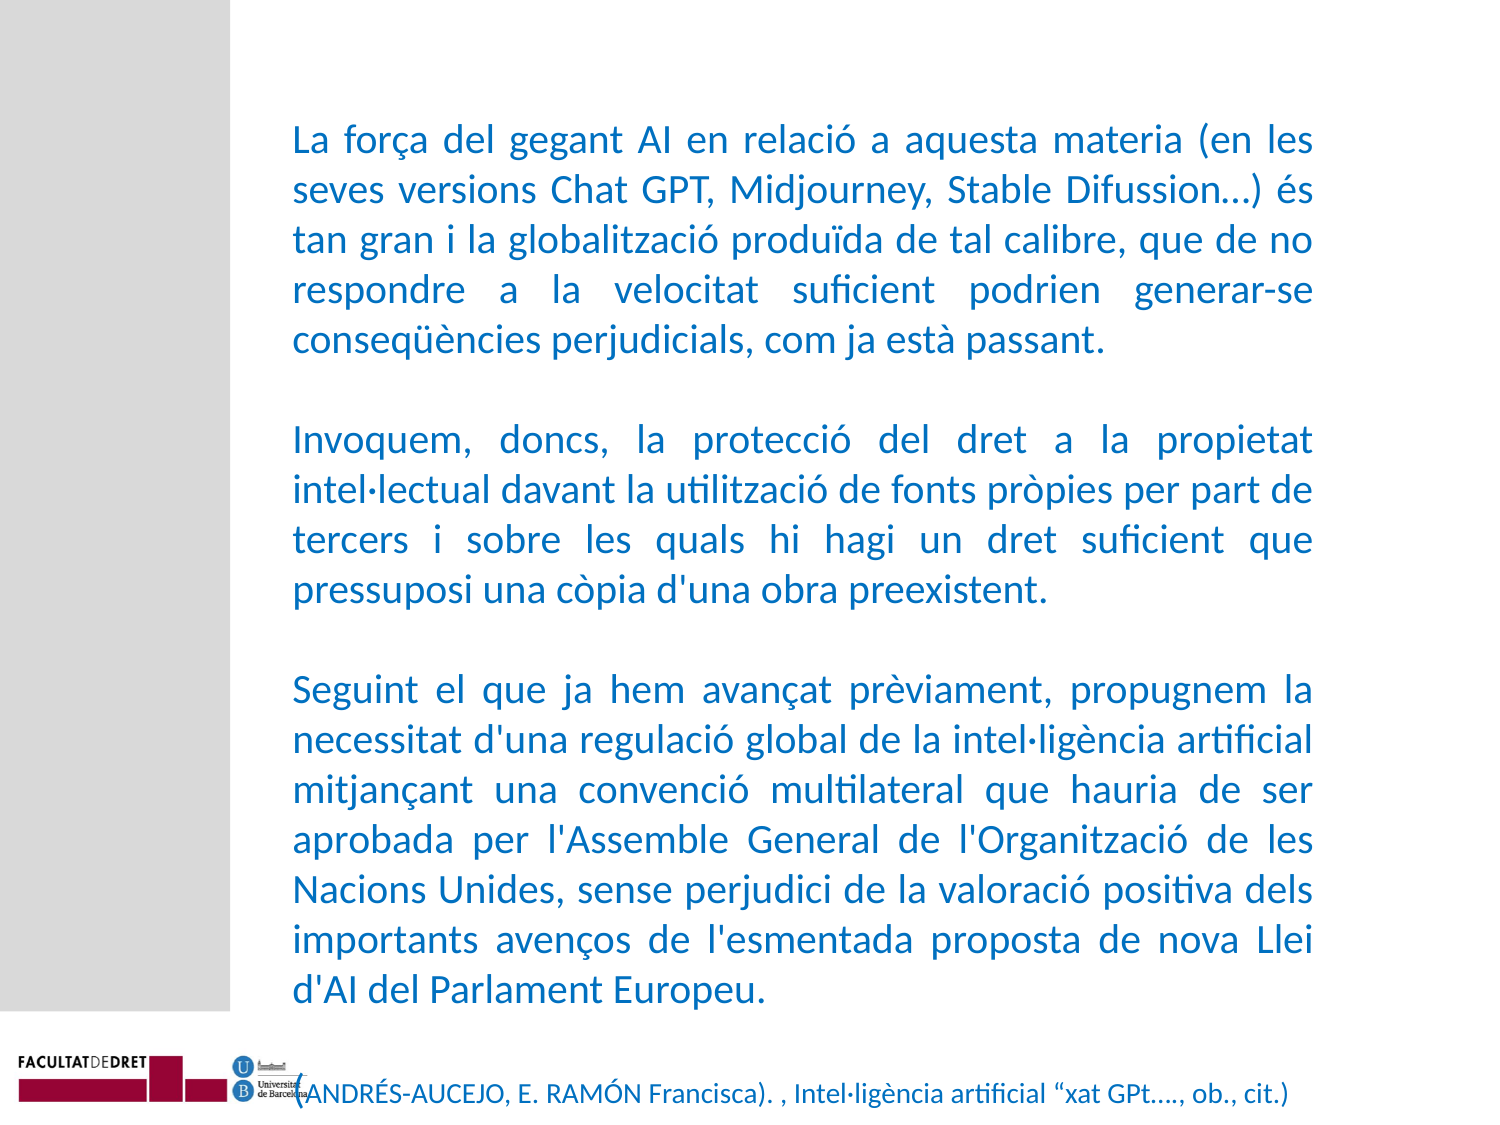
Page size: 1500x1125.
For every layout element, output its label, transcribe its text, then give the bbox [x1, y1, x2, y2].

text_box La força del gegant AI en relació a aquesta materia (en les seves versions Chat GPT, Midjourney, Stable Difussion…) és tan gran i la globalització produïda de tal calibre, que de no respondre a la velocitat suficient podrien generar-se conseqüències perjudicials, com ja està passant. Invoquem, doncs, la protecció del dret a la propietat intel·lectual davant la utilització de fonts pròpies per part de tercers i sobre les quals hi hagi un dret suficient que pressuposi una còpia d'una obra preexistent. Seguint el que ja hem avançat prèviament, propugnem la necessitat d'una regulació global de la intel·ligència artificial mitjançant una convenció multilateral que hauria de ser aprobada per l'Assemble General de l'Organització de les Nacions Unides, sense perjudici de la valoració positiva dels importants avenços de l'esmentada proposta de nova Llei d'AI del Parlament Europeu. (ANDRÉS-AUCEJO, E. RAMÓN Francisca). , Intel·ligència artificial “xat GPt…., ob., cit.) j [277, 54, 1329, 1125]
picture [11, 1040, 277, 1115]
